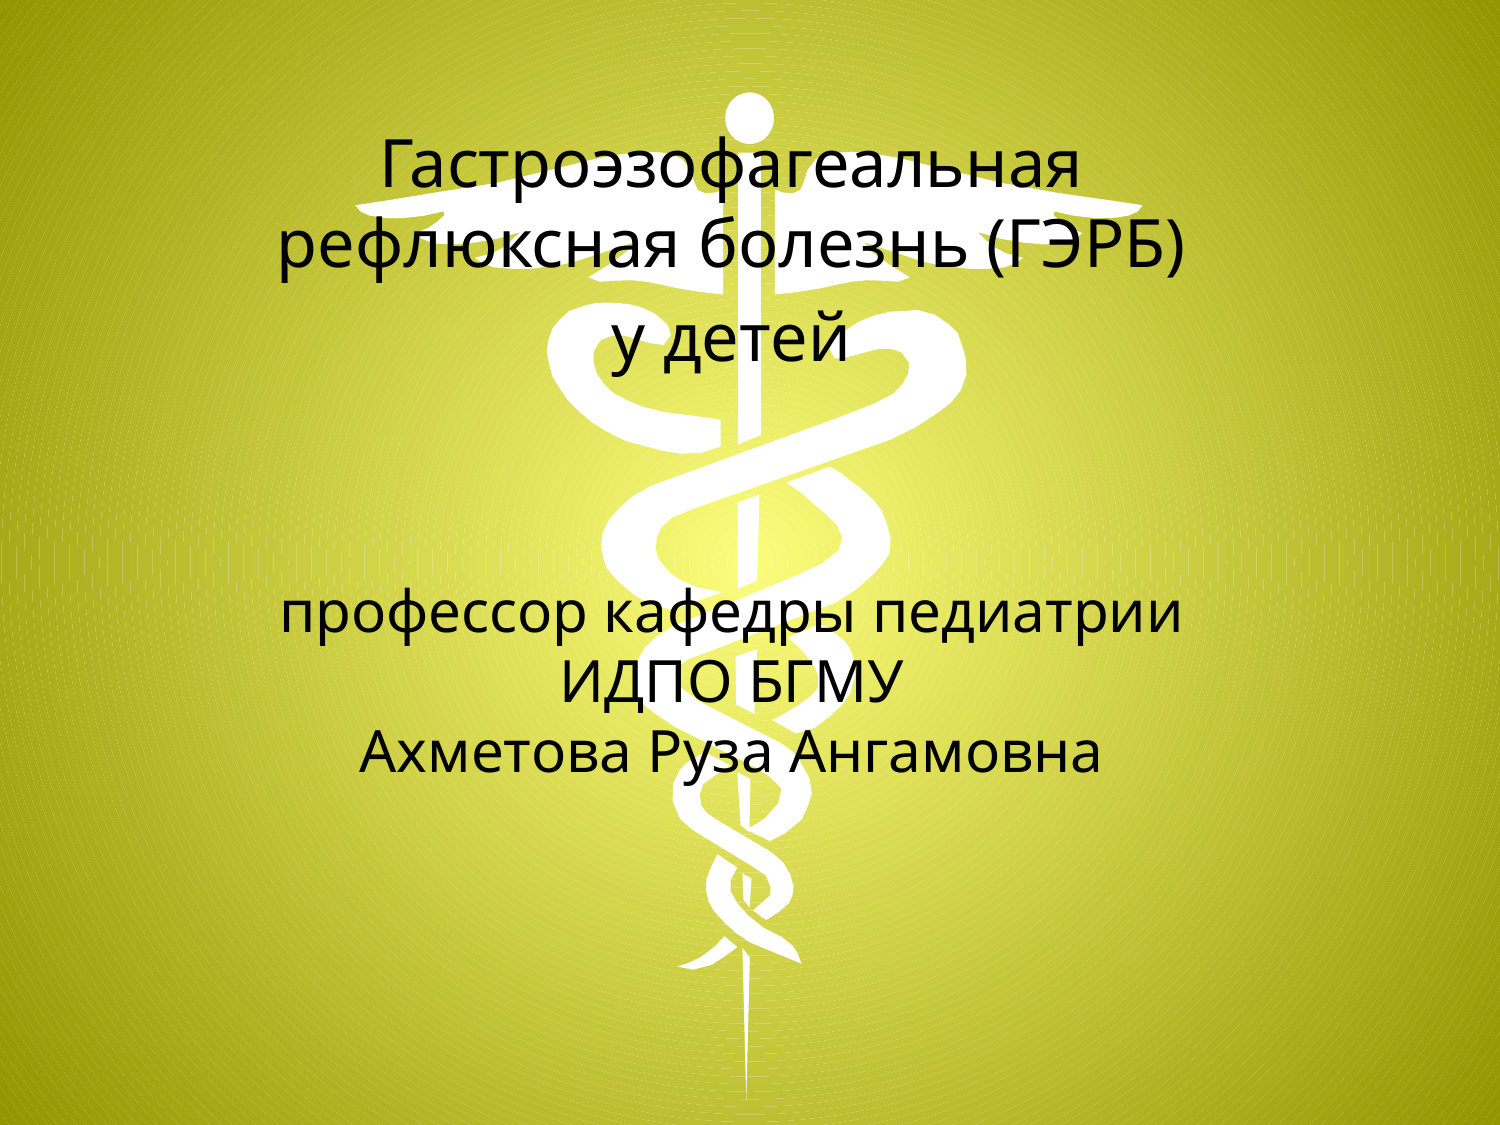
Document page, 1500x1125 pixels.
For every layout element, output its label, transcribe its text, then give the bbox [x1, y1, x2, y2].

subtitle Гастроэзофагеальная рефлюксная болезнь (ГЭРБ) у детей профессор кафедры педиатрии ИДПО БГМУ Ахметова Руза Ангамовна [206, 113, 1257, 402]
